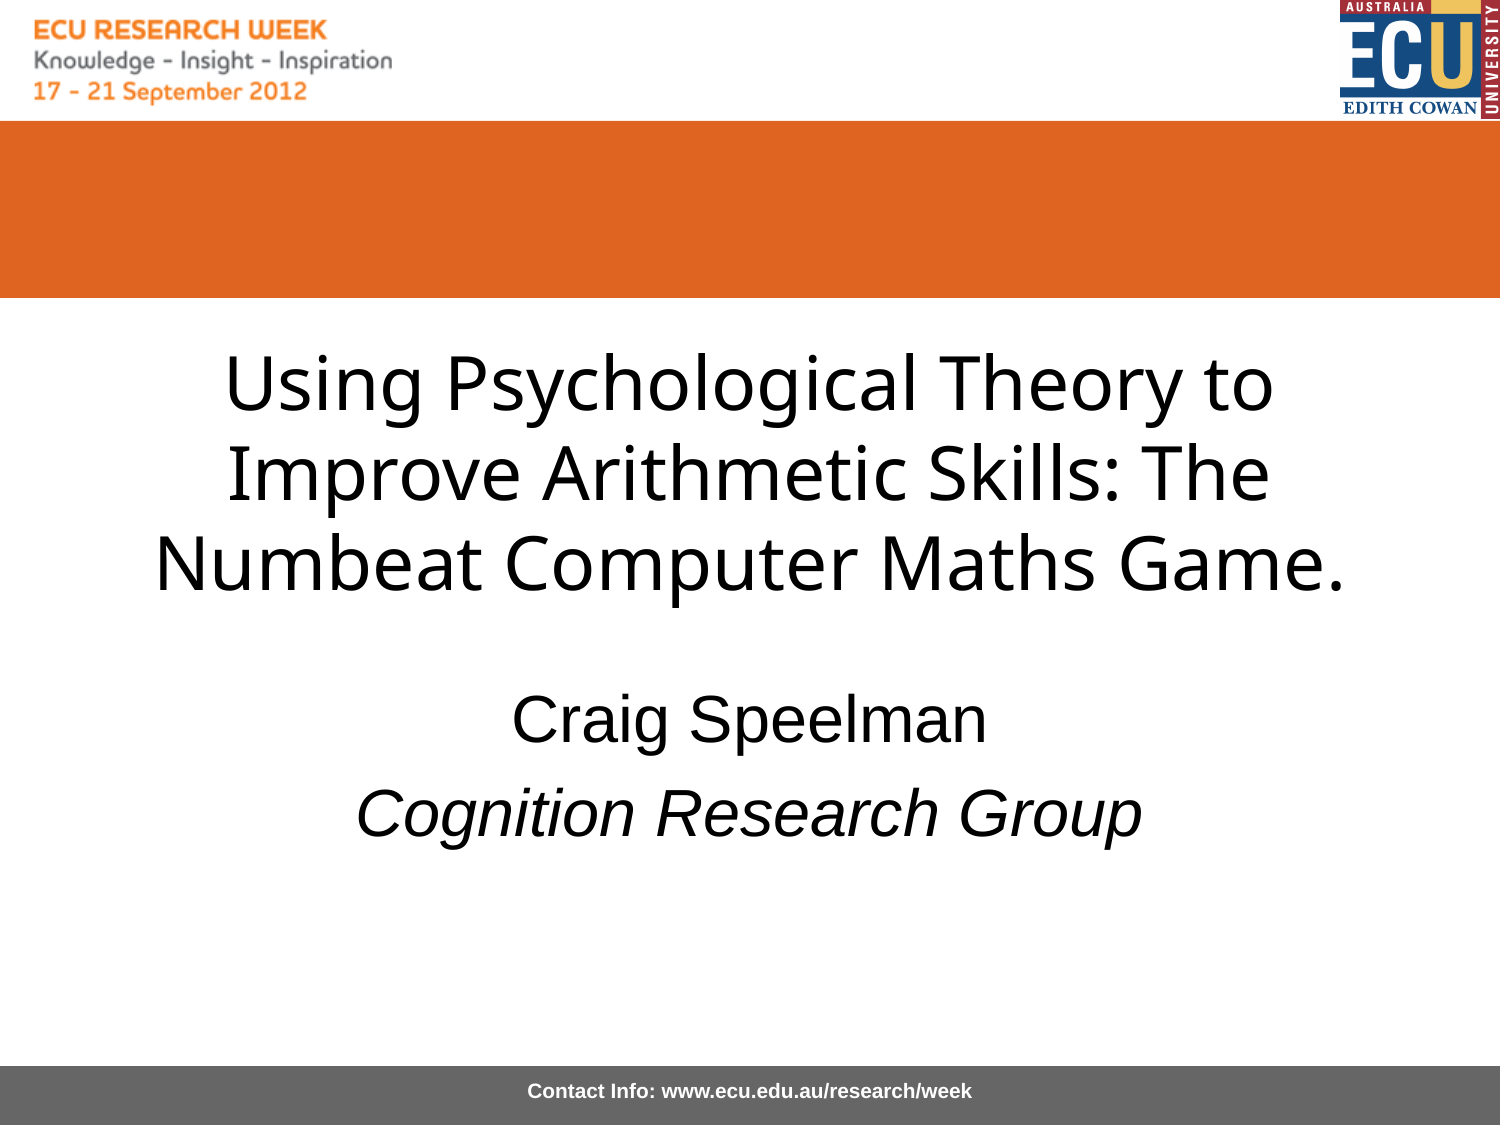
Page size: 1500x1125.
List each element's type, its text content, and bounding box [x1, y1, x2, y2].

subtitle Craig Speelman Cognition Research Group [225, 668, 1275, 925]
picture [1340, 0, 1500, 119]
title Using Psychological Theory to Improve Arithmetic Skills: The Numbeat Computer Maths Game. [112, 349, 1388, 591]
picture [17, 0, 410, 120]
